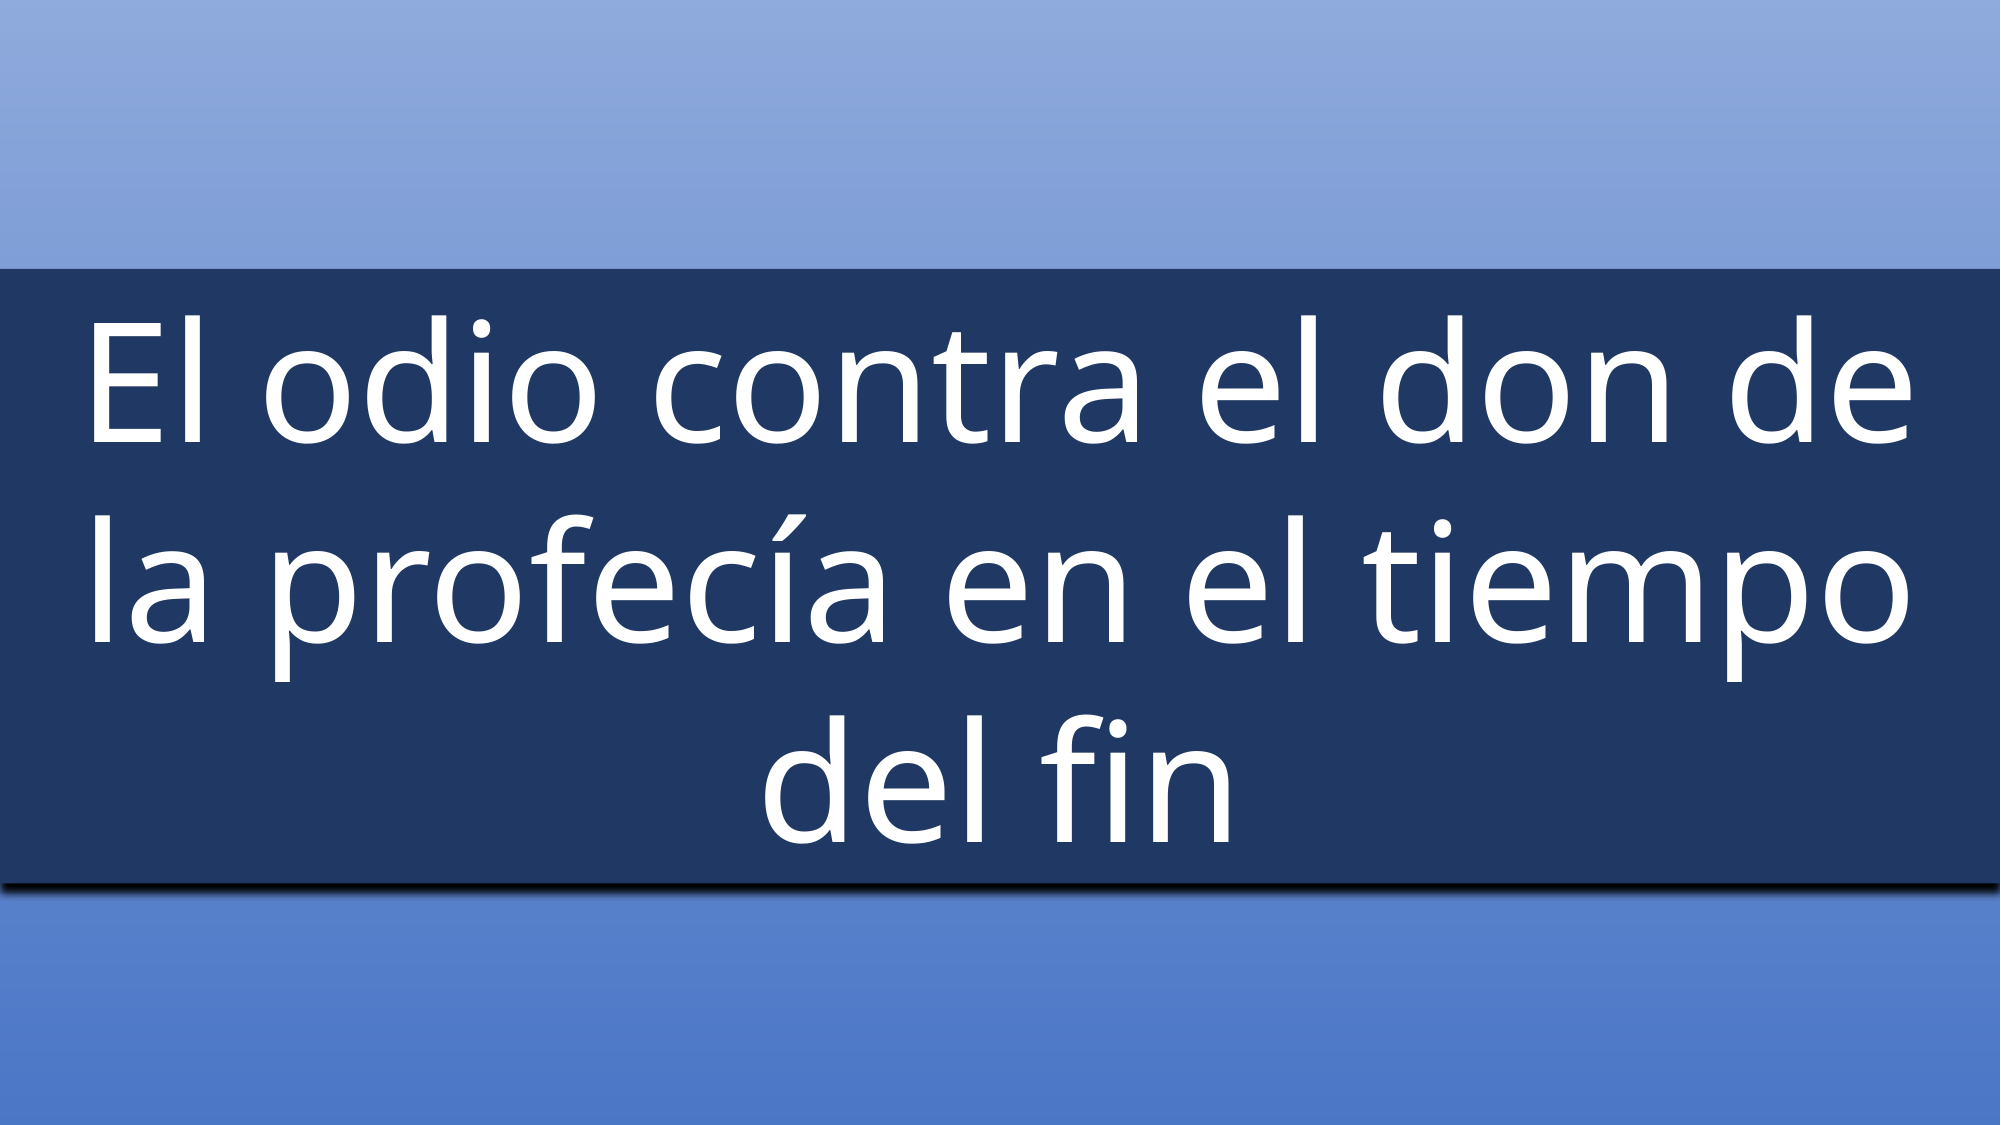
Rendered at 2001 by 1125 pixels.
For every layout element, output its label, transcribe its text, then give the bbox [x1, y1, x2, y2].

text_box El odio contra el don de la profecía en el tiempo del fin [0, 268, 2000, 884]
